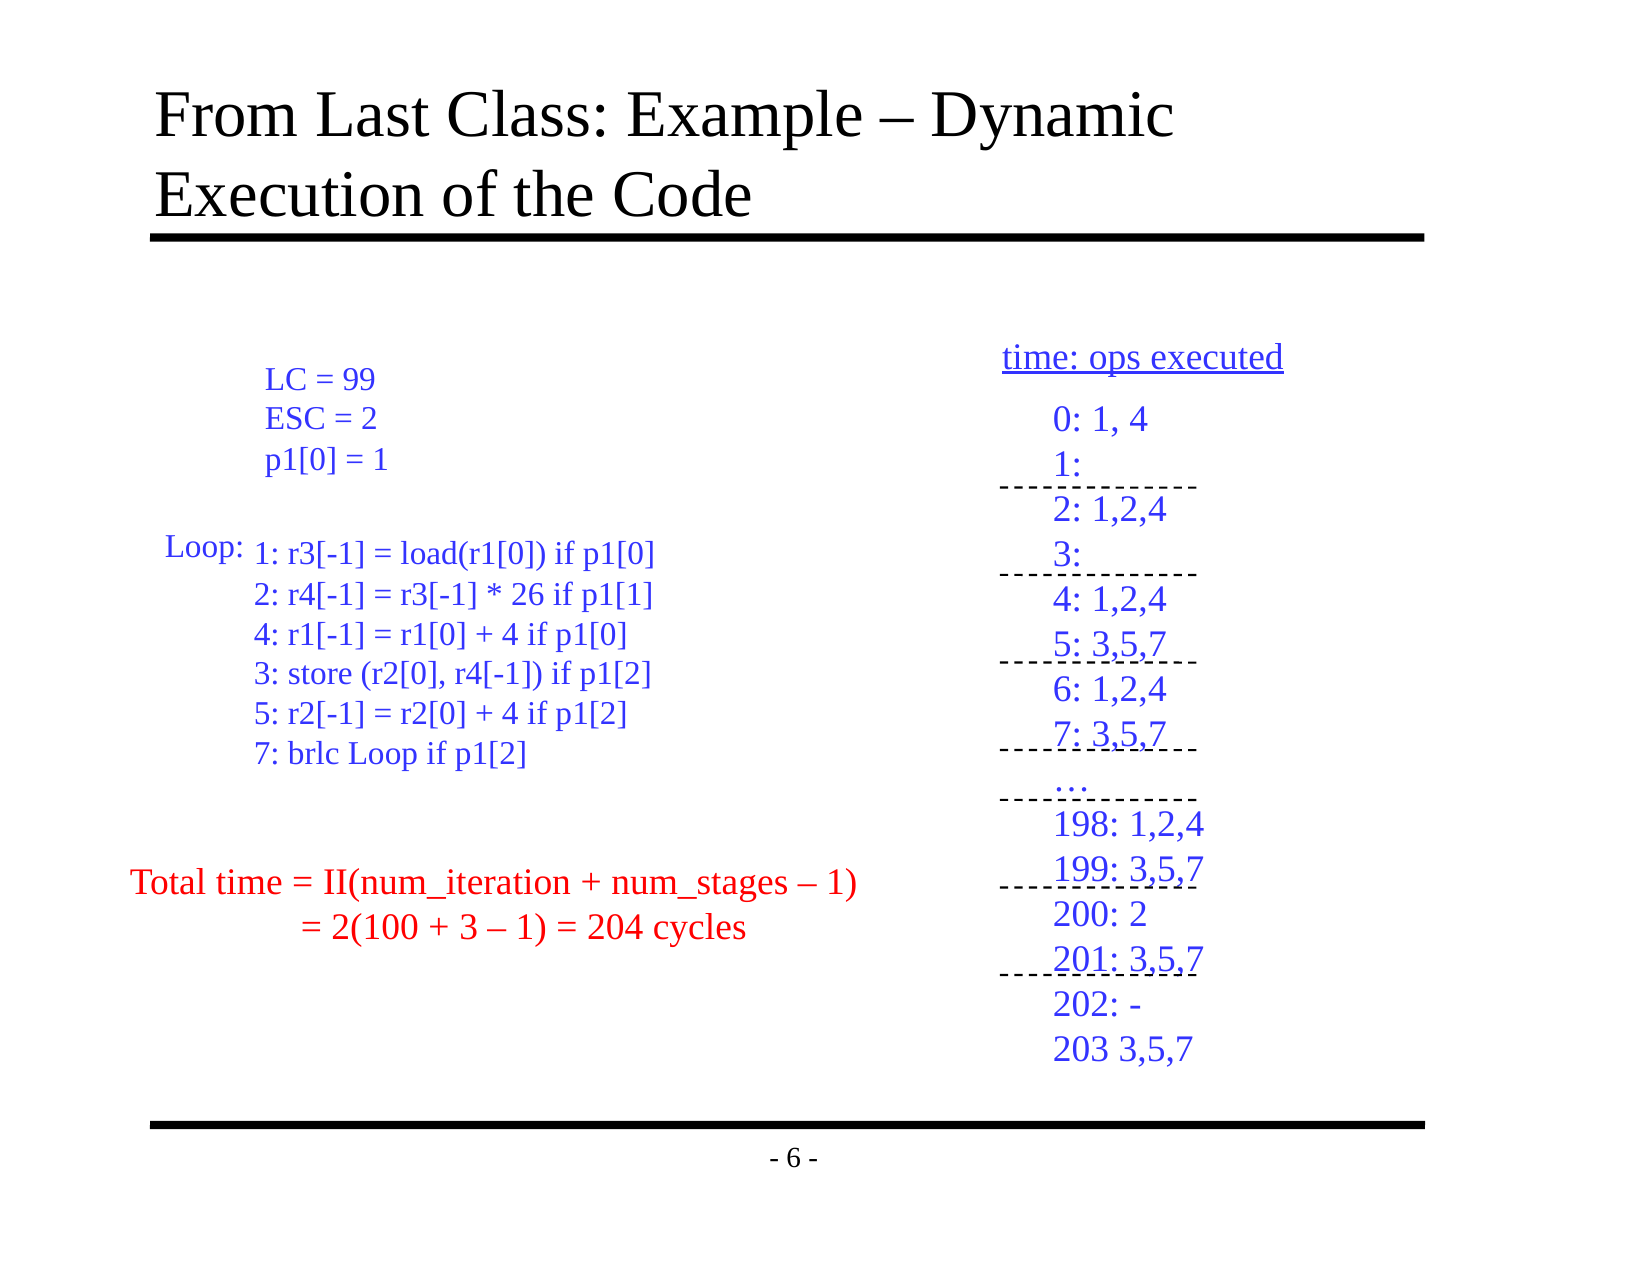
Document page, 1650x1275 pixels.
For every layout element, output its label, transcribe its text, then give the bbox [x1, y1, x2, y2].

text_box Loop: [150, 516, 260, 571]
text_box Total time = II(num_iteration + num_stages – 1) = 2(100 + 3 – 1) = 204 cycles [115, 849, 874, 955]
title From Last Class: Example – Dynamic Execution of the Code [137, 137, 1413, 239]
text_box time: ops executed [987, 324, 1300, 385]
text_box 0: 1, 4 1: 2: 1,2,4 3: 4: 1,2,4 5: 3,5,7 6: 1,2,4 7: 3,5,7 … 198: 1,2,4 199: 3,5,7 200: 2 201: 3,5,7 202: - 203 3,5,7 [1038, 386, 1220, 1077]
text_box 1: r3[-1] = load(r1[0]) if p1[0] 2: r4[-1] = r3[-1] * 26 if p1[1] 4: r1[-1] = r1[0] + 4 if p1[0] 3: store (r2[0], r4[-1]) if p1[2] 5: r2[-1] = r2[0] + 4 if p1[2] 7: brlc Loop if p1[2] [238, 524, 671, 779]
text_box LC = 99 ESC = 2 p1[0] = 1 [250, 349, 405, 484]
